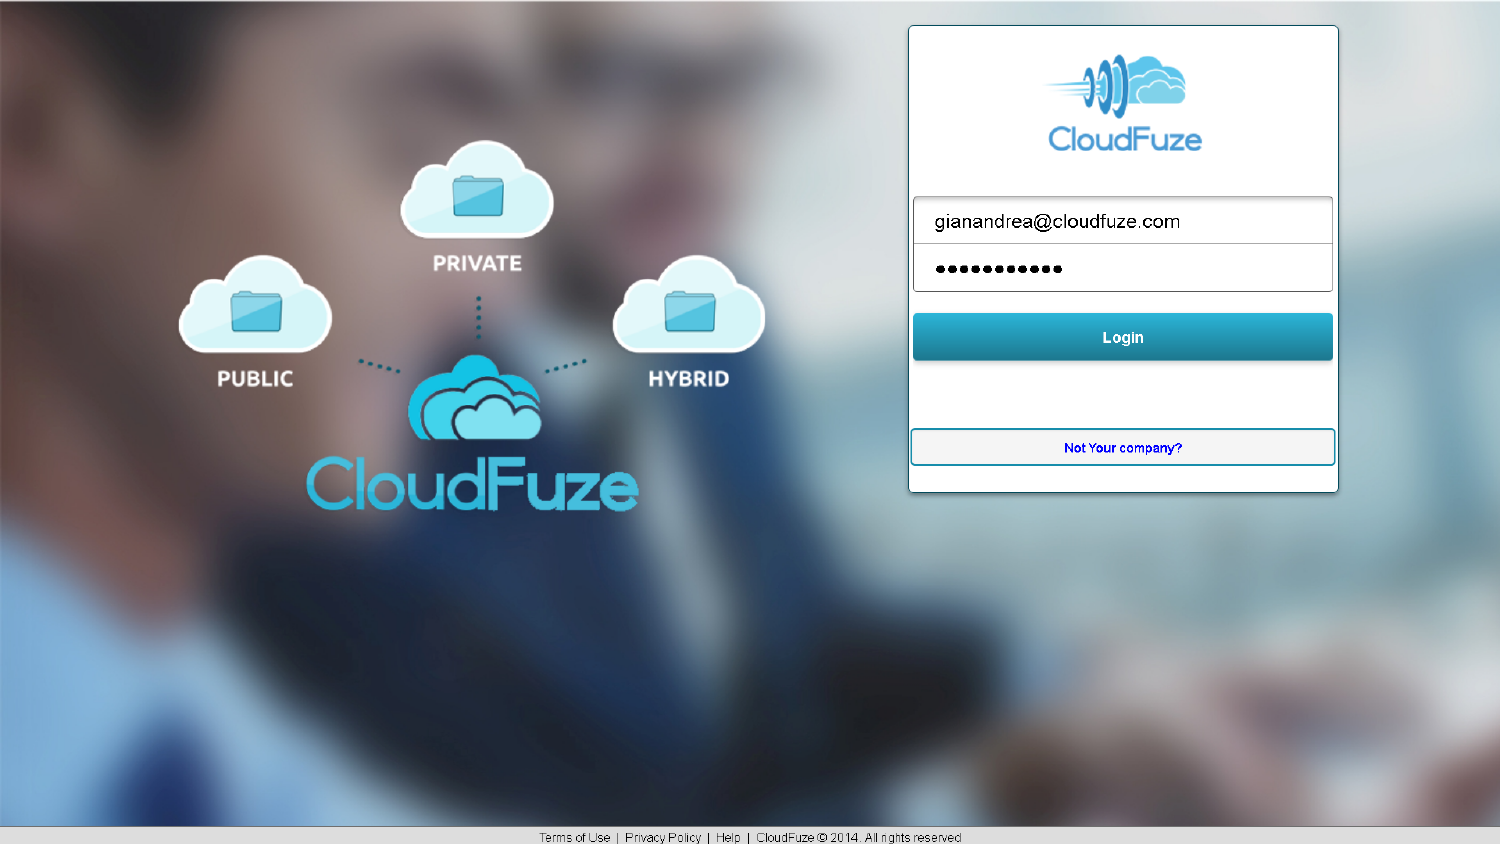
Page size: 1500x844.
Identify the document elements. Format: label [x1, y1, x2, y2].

list [0, 0, 1500, 844]
